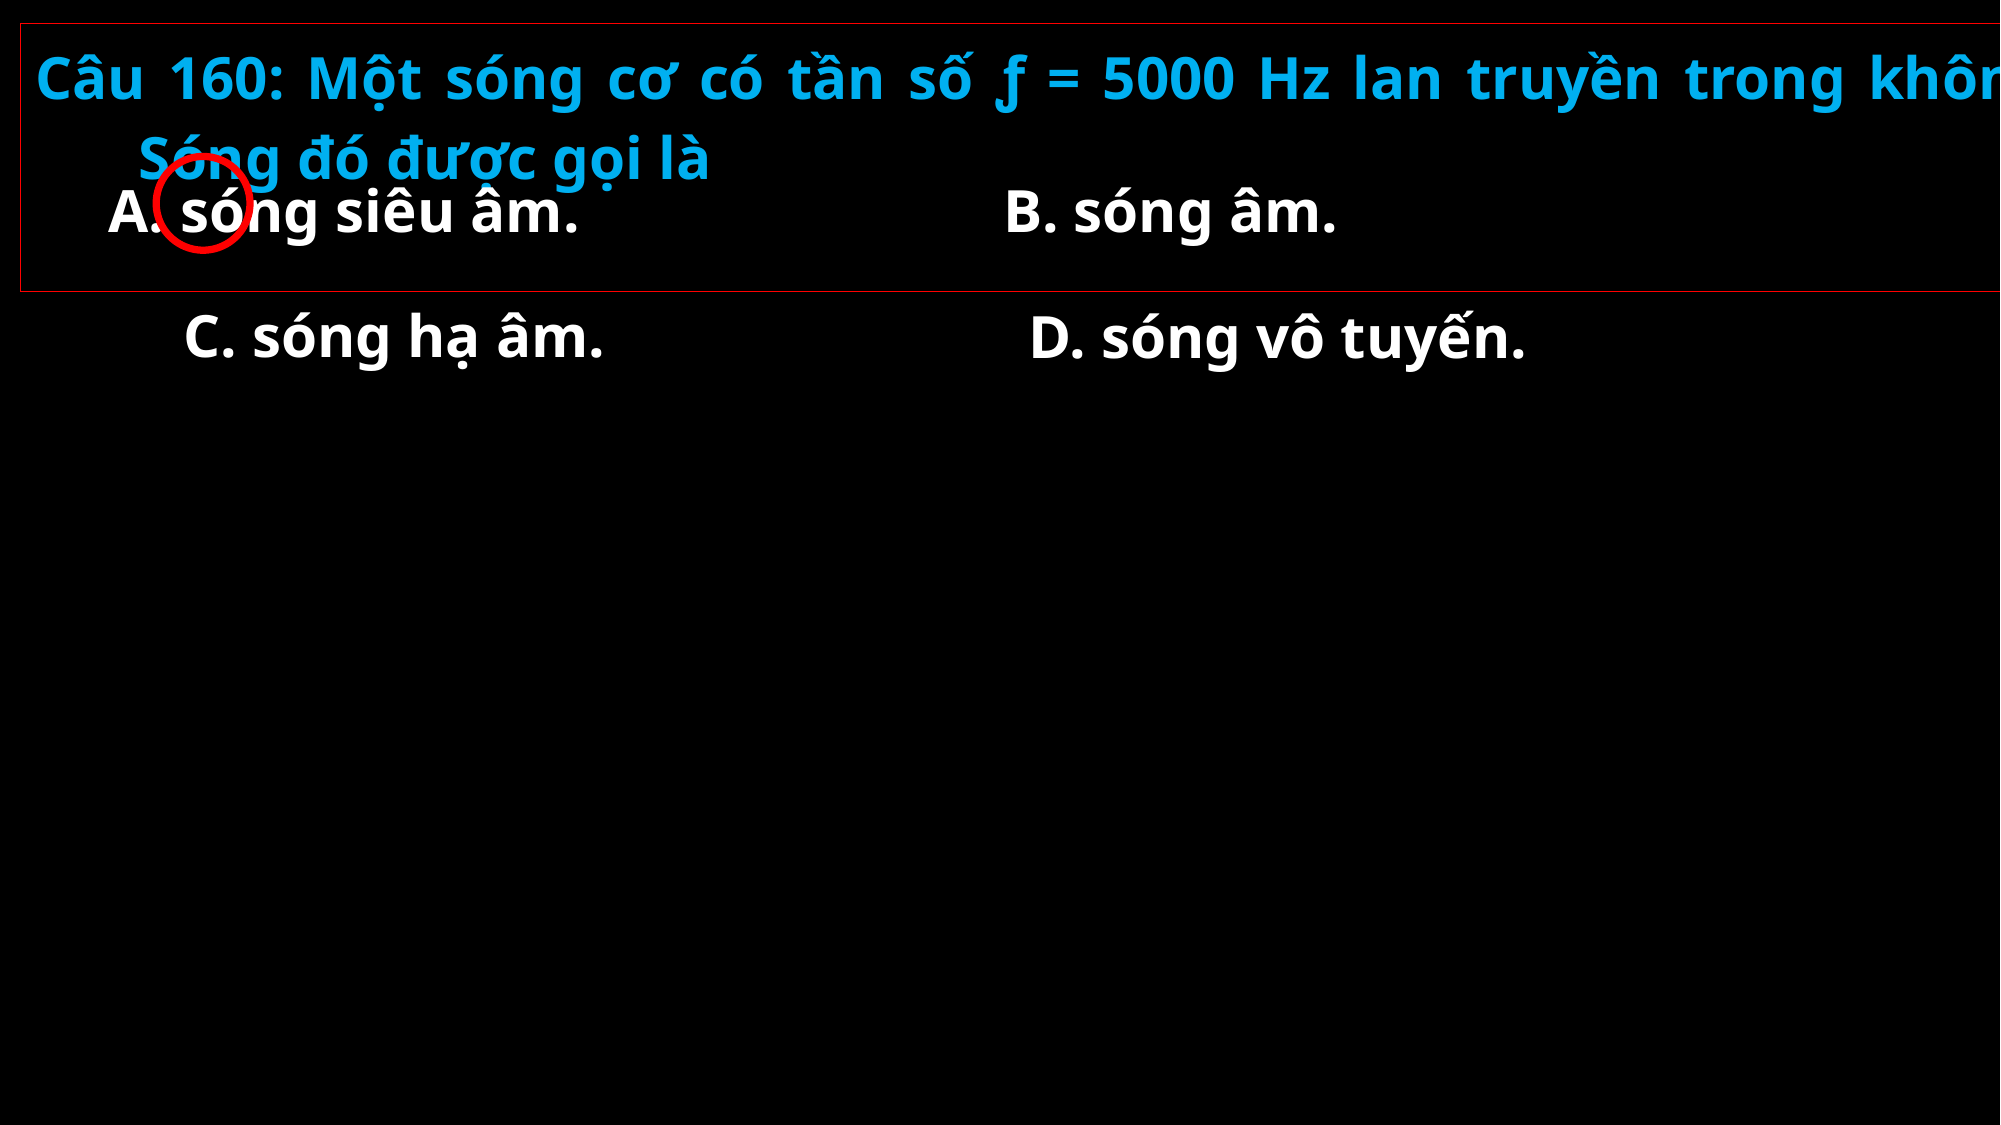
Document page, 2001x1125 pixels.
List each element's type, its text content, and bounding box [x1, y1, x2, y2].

text_box A. sóng siêu âm. [93, 166, 198, 252]
text_box C. sóng hạ âm. [168, 291, 664, 377]
text_box [155, 155, 252, 252]
text_box B. sóng âm. [989, 166, 1484, 252]
text_box D. sóng vô tuyến. [1013, 292, 1573, 378]
text_box Câu 160: Một sóng cơ có tần số ƒ = 5000 Hz lan truyền trong không khí. Sóng đó được gọi là [20, 23, 2000, 292]
text_box A. sóng siêu âm. [208, 166, 739, 252]
